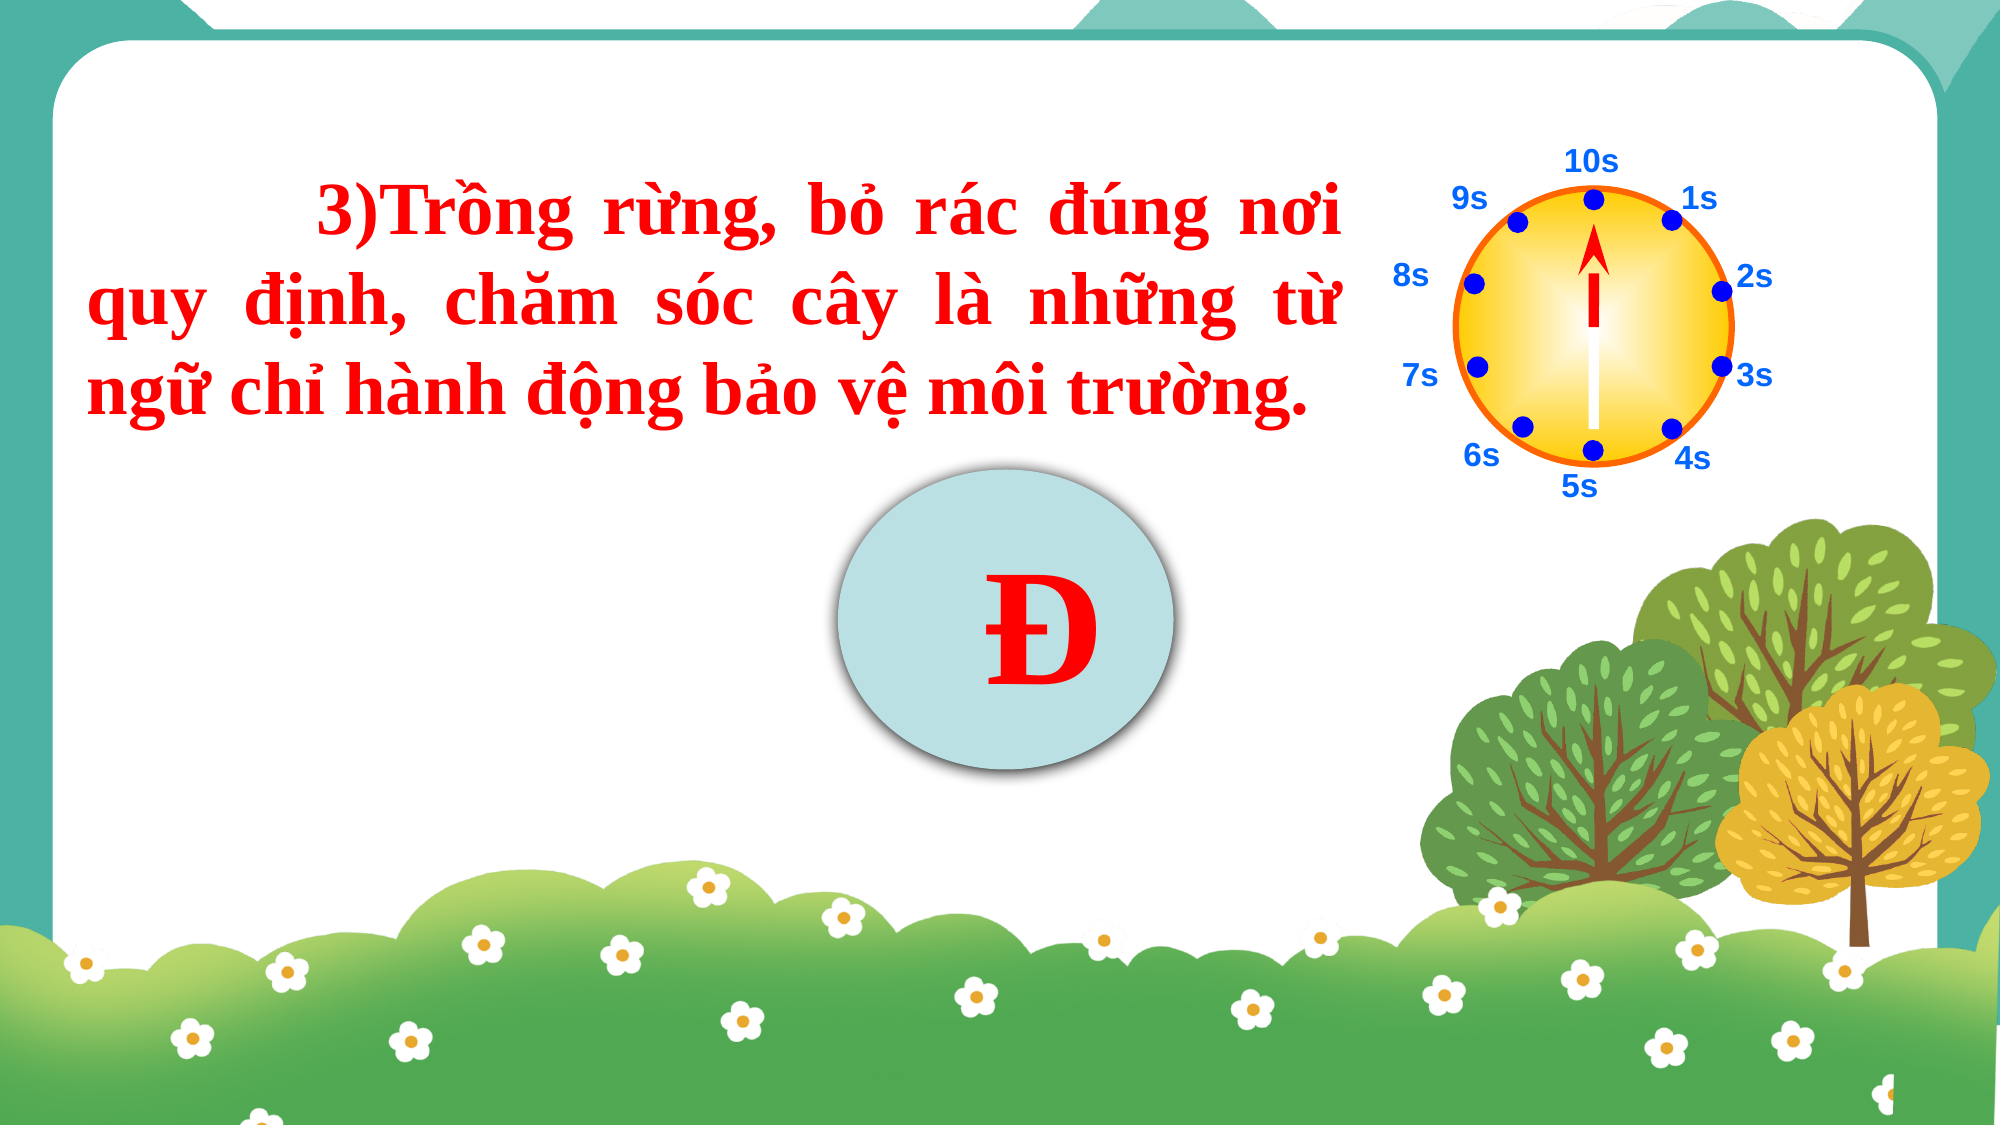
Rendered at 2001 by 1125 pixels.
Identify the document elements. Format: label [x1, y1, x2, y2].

text_box [1464, 212, 1533, 437]
text_box [0, 0, 2000, 860]
text_box [0, 860, 2000, 1125]
text_box [1420, 515, 1991, 860]
